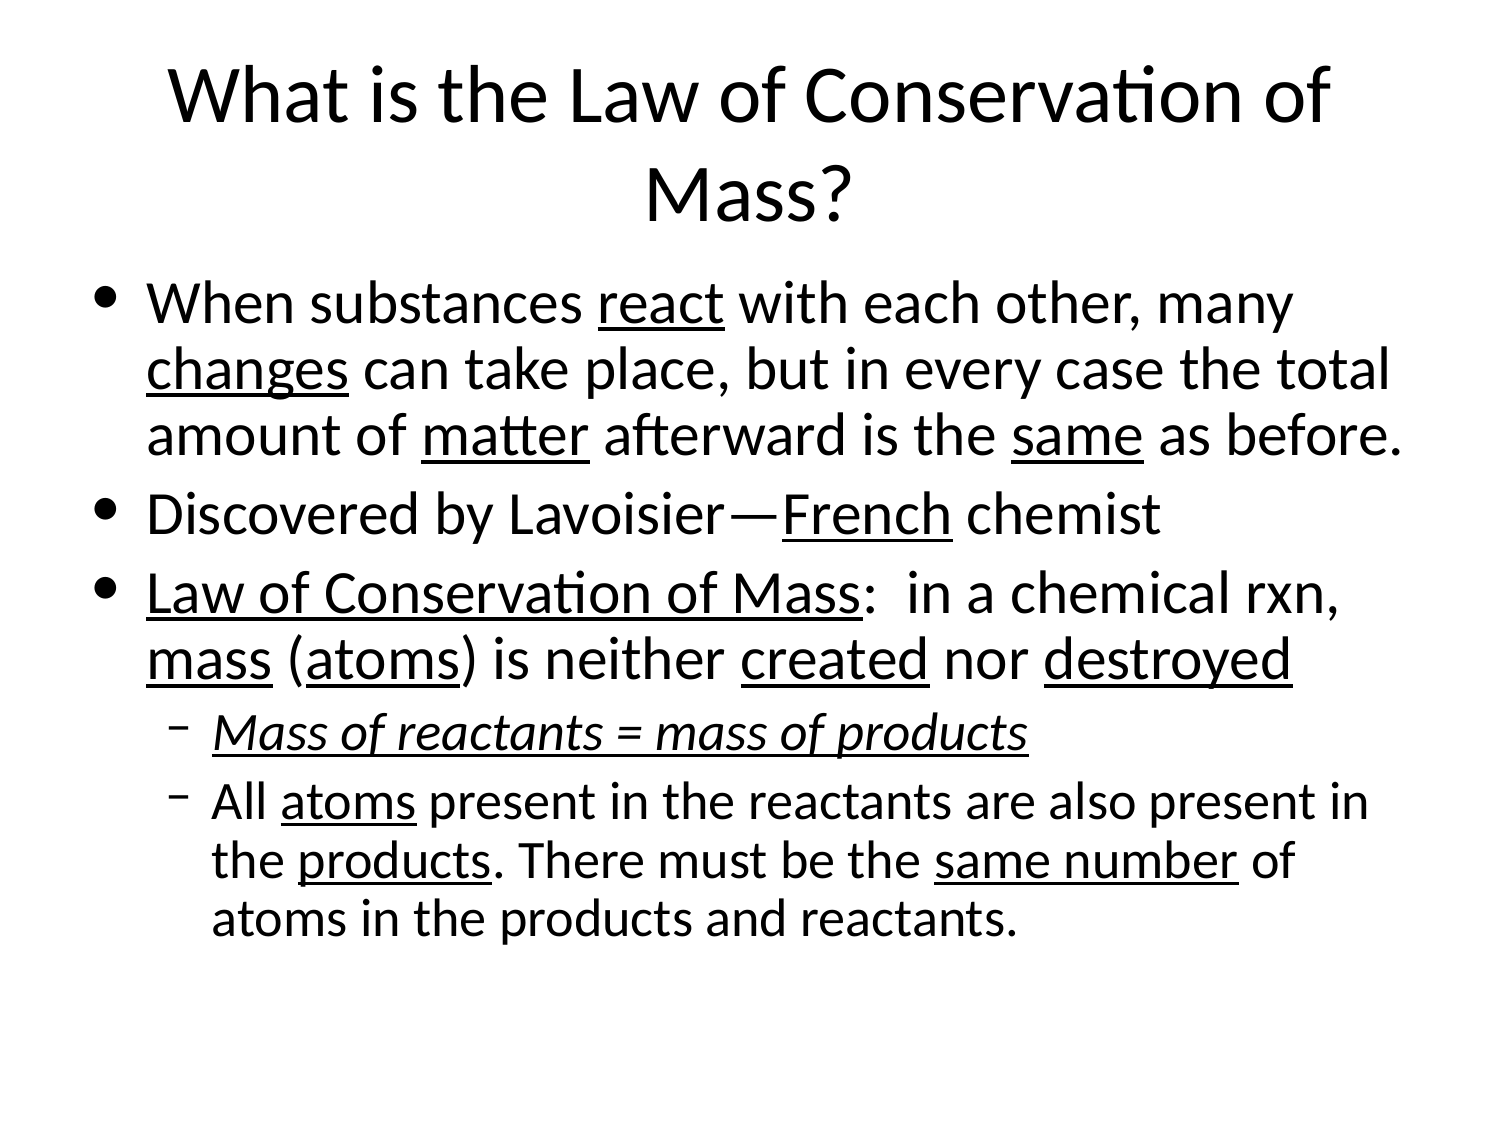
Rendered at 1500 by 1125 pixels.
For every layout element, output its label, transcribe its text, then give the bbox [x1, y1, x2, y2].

list When substances react with each other, many changes can take place, but in every case the total amount of matter afterward is the same as before. Discovered by Lavoisier—French chemist Law of Conservation of Mass: in a chemical rxn, mass (atoms) is neither created nor destroyed Mass of reactants = mass of products All atoms present in the reactants are also present in the products. There must be the same number of atoms in the products and reactants. [75, 262, 1425, 1088]
title What is the Law of Conservation of Mass? [75, 45, 1425, 233]
